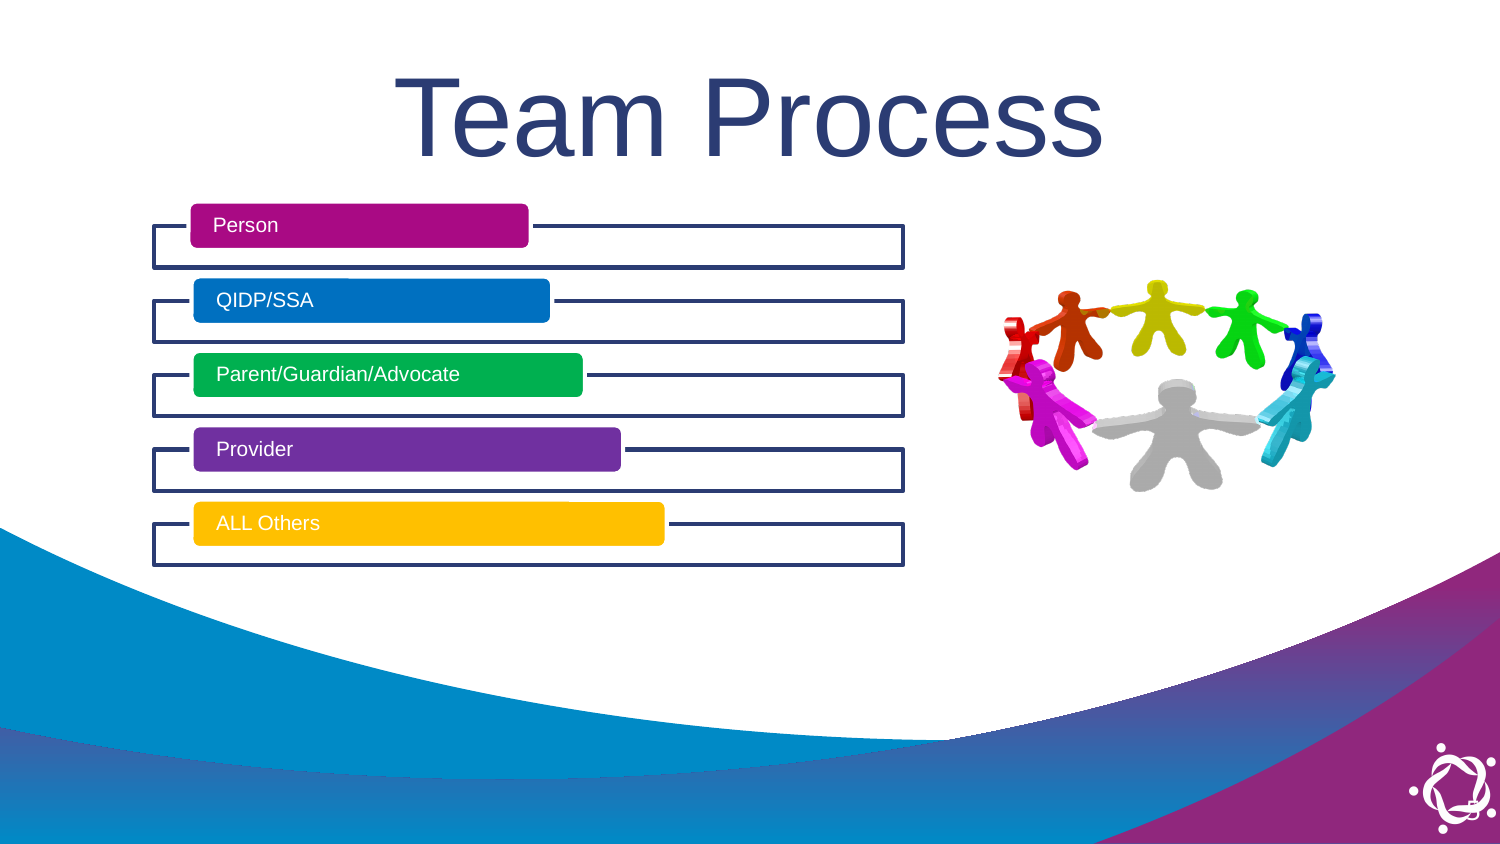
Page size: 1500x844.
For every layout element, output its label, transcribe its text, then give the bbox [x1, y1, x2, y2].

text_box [153, 187, 904, 580]
picture [1409, 743, 1496, 834]
text_box Team Process [378, 36, 1122, 187]
slide_number 5 [1391, 779, 1482, 844]
picture [971, 252, 1371, 516]
